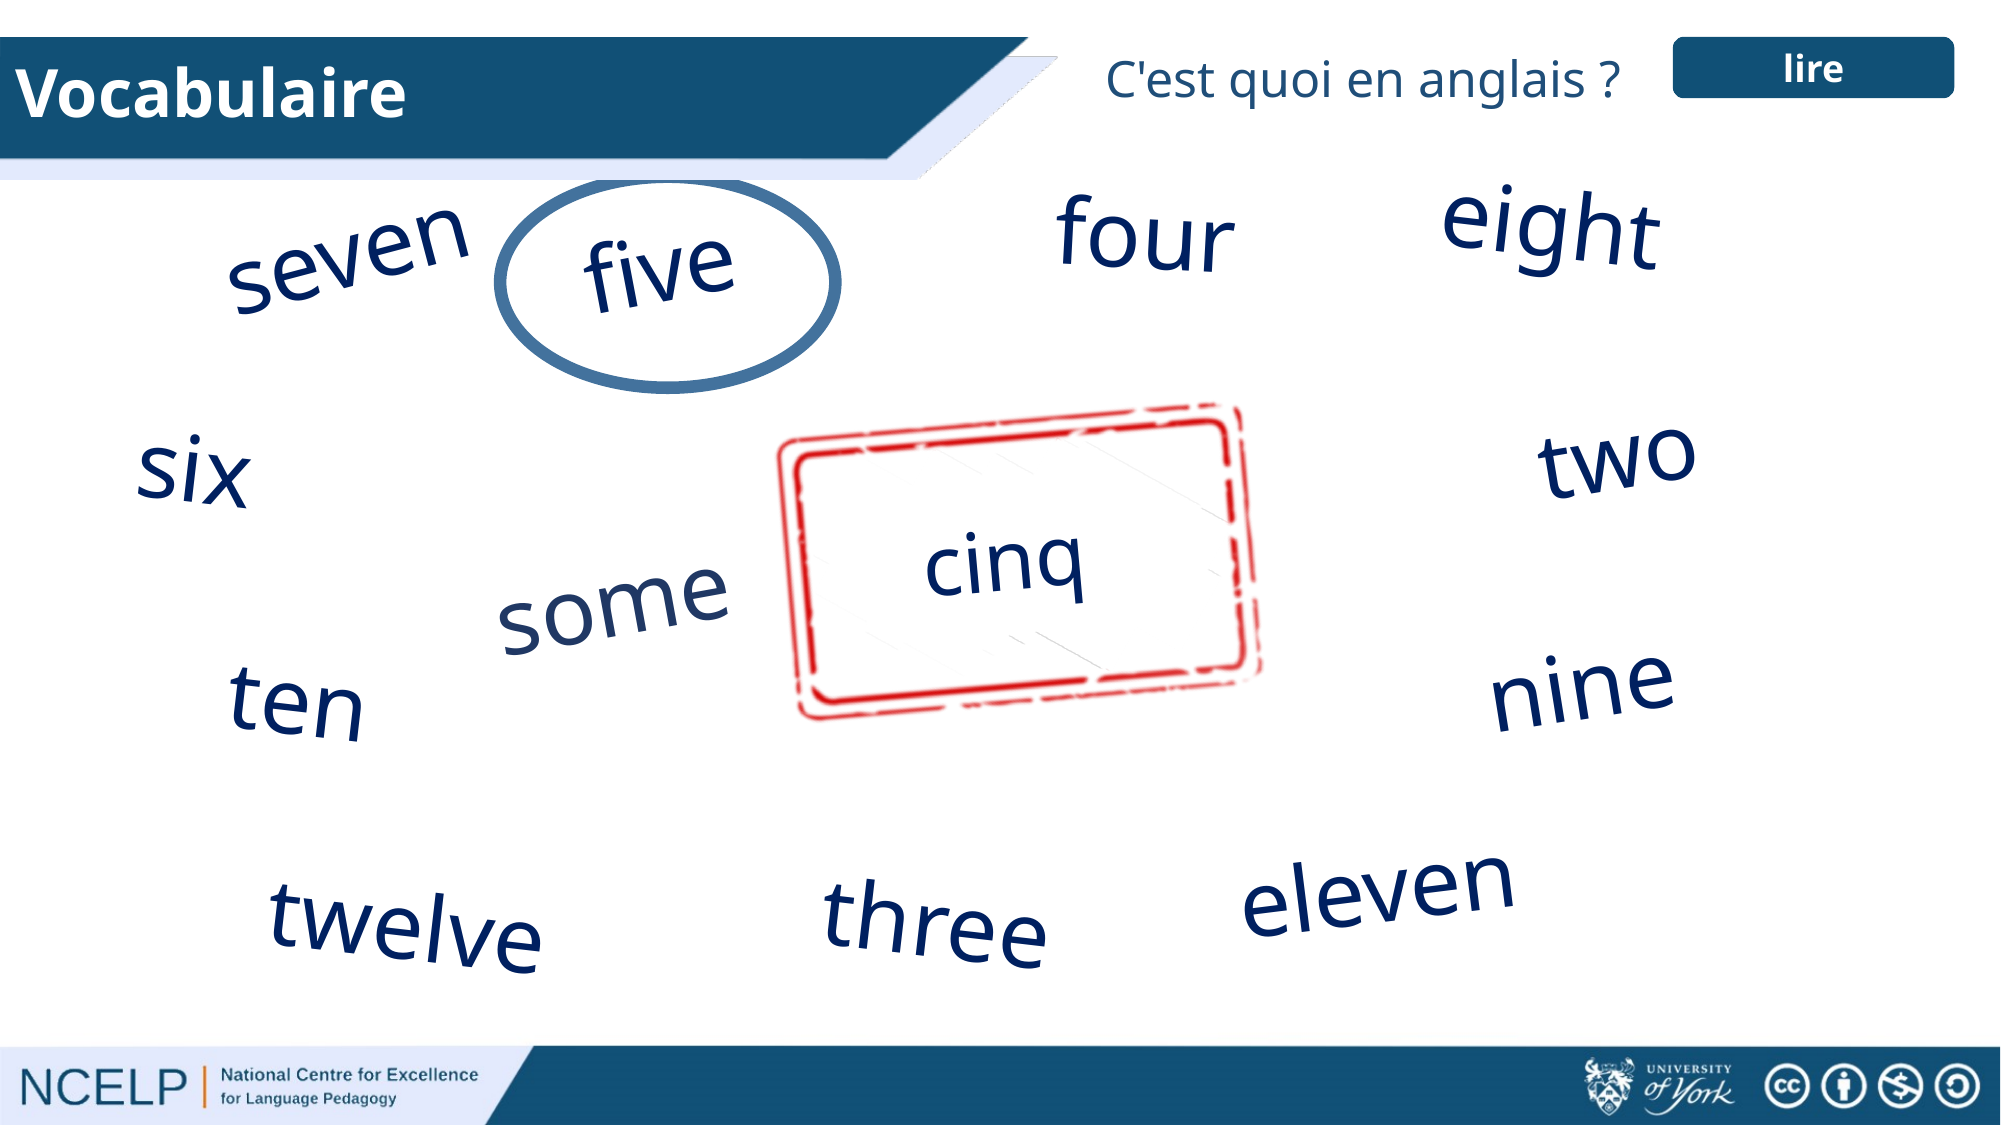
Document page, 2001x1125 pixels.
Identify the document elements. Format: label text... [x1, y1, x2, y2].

text_box four [1037, 165, 1374, 308]
text_box five [741, 180, 931, 295]
text_box eleven [1216, 783, 1711, 968]
text_box three [801, 843, 1610, 1061]
text_box twelve [247, 843, 688, 1018]
text_box two [1513, 360, 1805, 530]
text_box seven [195, 180, 526, 346]
text_box some [470, 511, 751, 686]
text_box C'est quoi en anglais ? [1090, 40, 1937, 115]
text_box [499, 180, 837, 389]
text_box nine [1463, 577, 1858, 762]
text_box eight [1419, 144, 1939, 328]
picture [0, 0, 2001, 1125]
title Vocabulaire [0, 33, 484, 37]
text_box ten [207, 626, 686, 805]
text_box six [115, 395, 651, 561]
text_box lire [1672, 36, 1955, 99]
